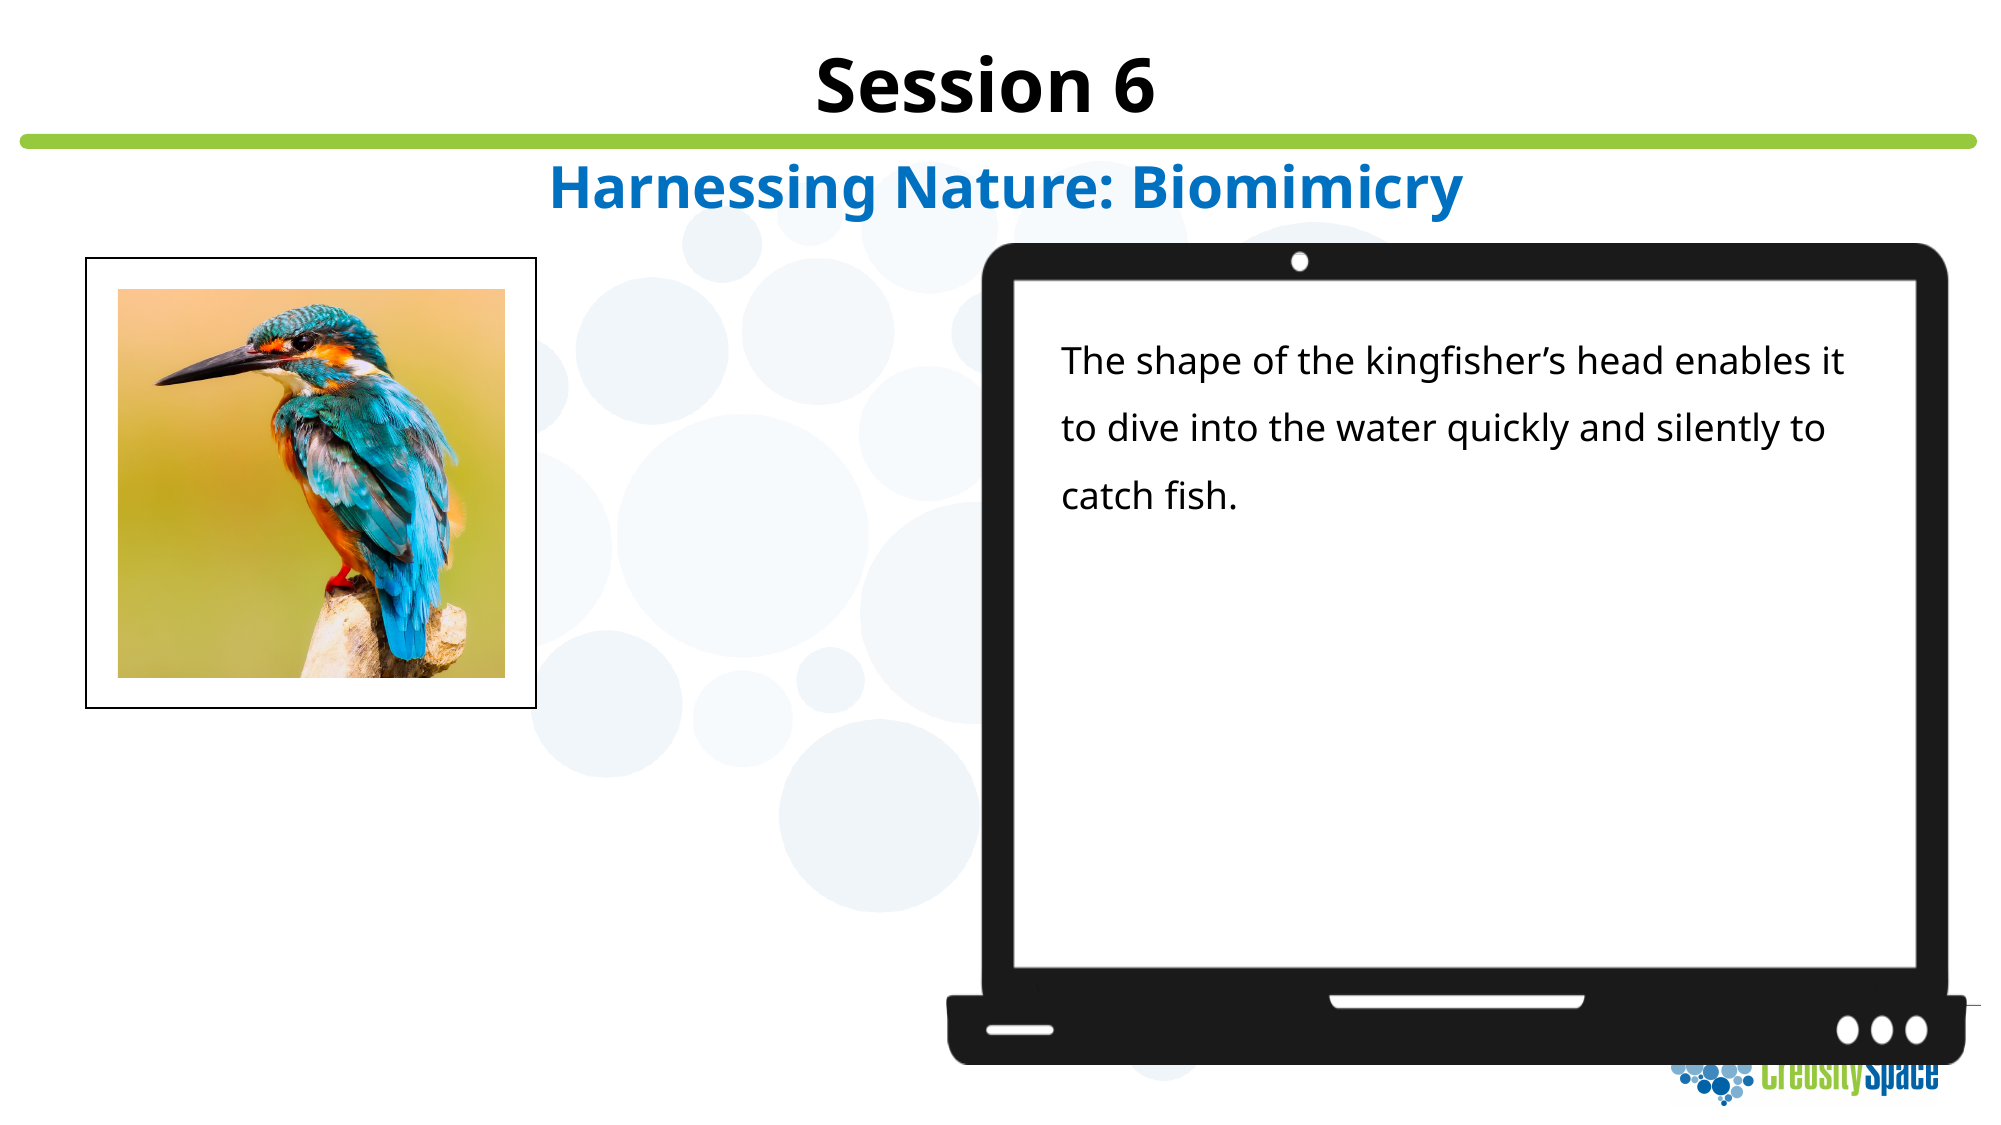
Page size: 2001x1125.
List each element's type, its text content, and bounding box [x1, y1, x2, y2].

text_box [946, 243, 1981, 1073]
text_box Session 6 [52, 29, 1960, 135]
text_box Harnessing Nature: Biomimicry [284, 150, 1728, 244]
text_box [85, 257, 537, 709]
picture [1671, 1073, 1938, 1106]
picture [117, 289, 505, 678]
